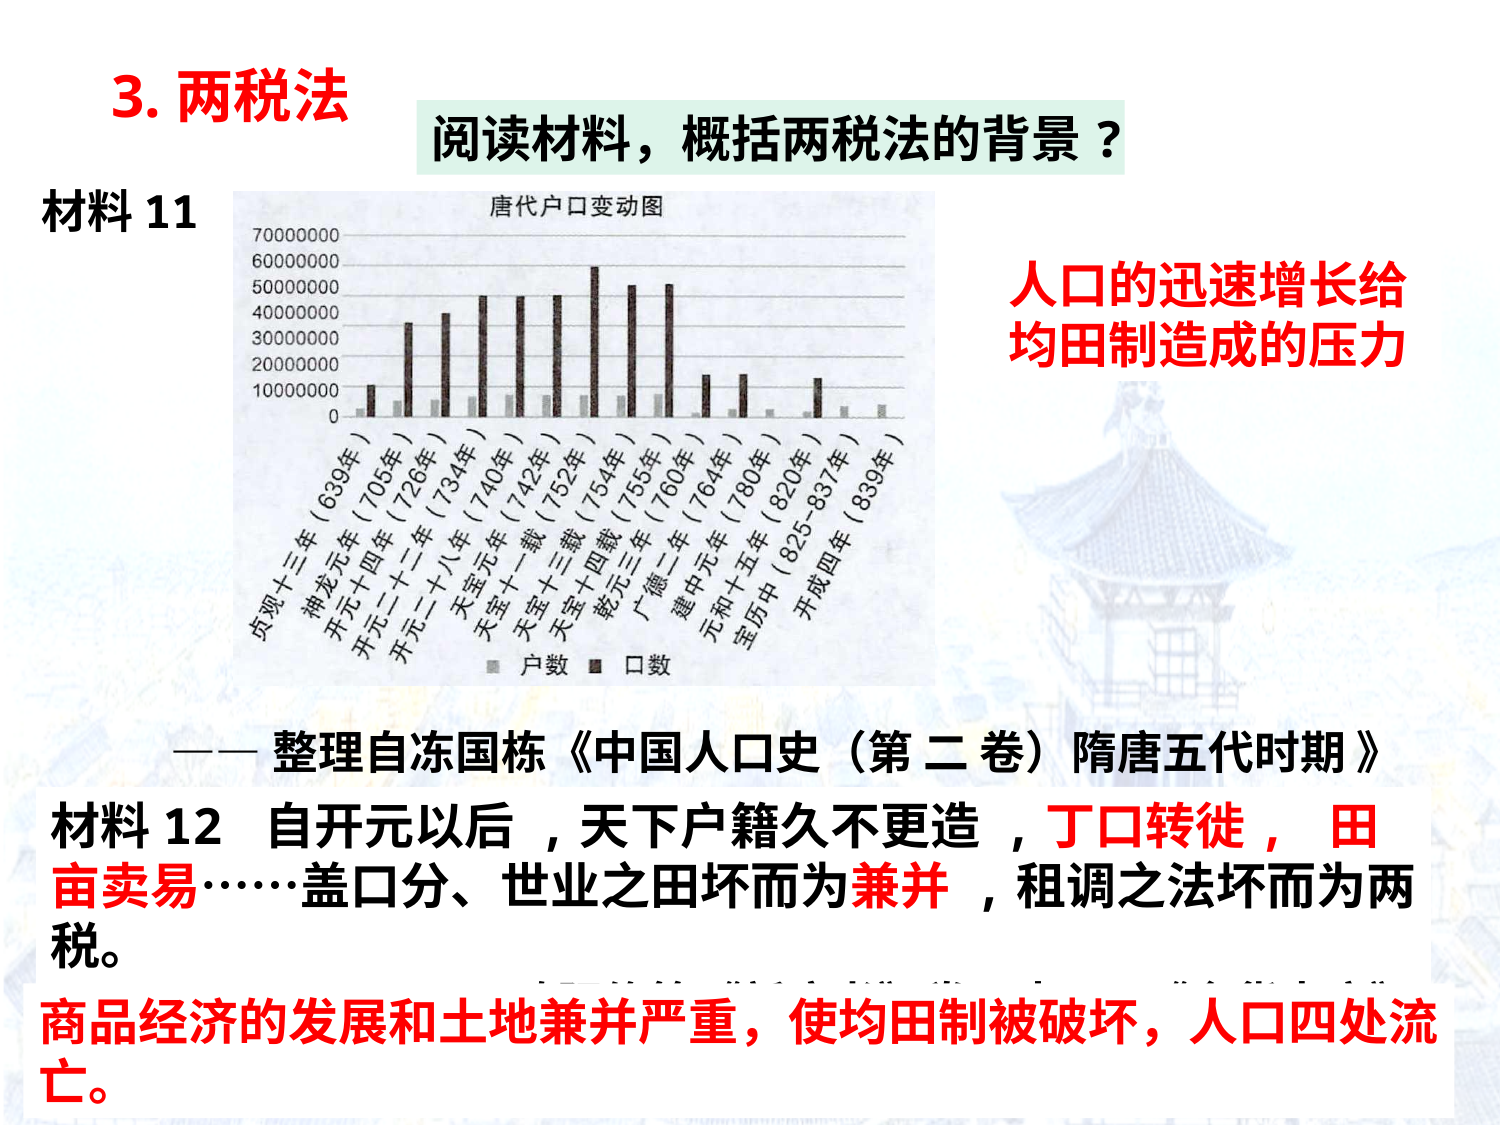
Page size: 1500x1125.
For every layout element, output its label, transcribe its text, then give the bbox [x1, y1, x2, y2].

text_box 人口的迅速增长给均田制造成的压力 [993, 246, 1442, 381]
text_box 商品经济的发展和土地兼并严重，使均田制被破坏，人口四处流亡。 [23, 983, 1455, 1119]
text_box ——整理自冻国栋《中国人口史（第 二 卷）隋唐五代时期 》 [155, 716, 1487, 786]
picture [233, 191, 935, 686]
text_box 材料11 [26, 175, 214, 246]
text_box 材料12 自开元以后 ,天下户籍久不更造 ,丁口转徙, 田亩卖易……盖口分、世业之田坏而为兼并 ,租调之法坏而为两税。 ——欧阳修等《新唐书》卷五十一:《食货志序》 [35, 786, 1432, 983]
text_box 3.两税法 [97, 51, 645, 137]
text_box 阅读材料，概括两税法的背景? [416, 100, 1125, 175]
